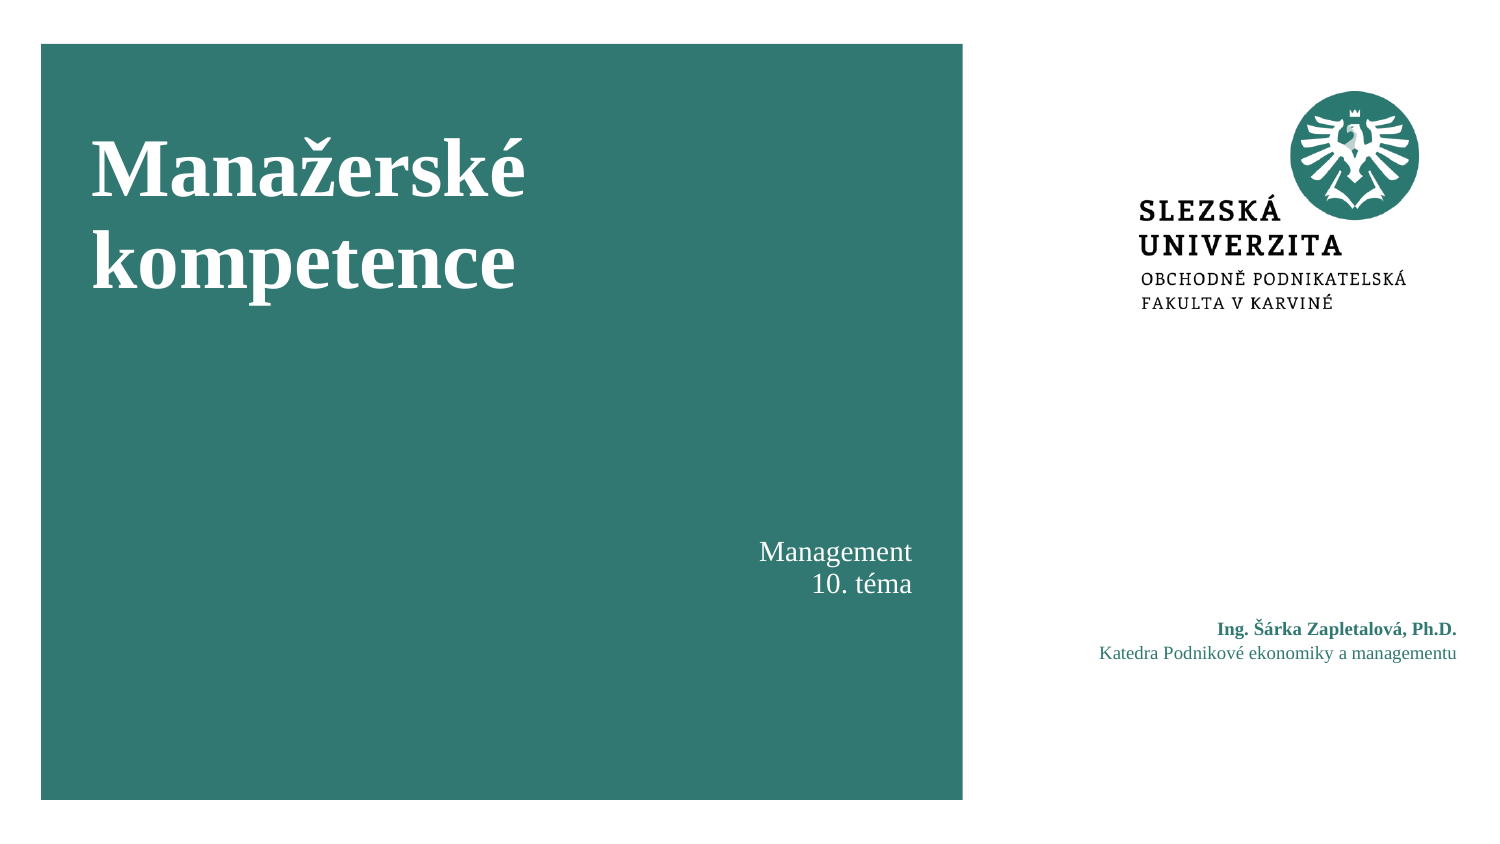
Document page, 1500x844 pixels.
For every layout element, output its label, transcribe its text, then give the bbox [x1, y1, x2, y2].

text_box Ing. Šárka Zapletalová, Ph.D. Katedra Podnikové ekonomiky a managementu [1080, 610, 1472, 800]
subtitle Management 10. téma [289, 528, 928, 753]
title Manažerské kompetence [76, 114, 916, 470]
text_box [39, 42, 965, 802]
picture [1139, 90, 1419, 309]
